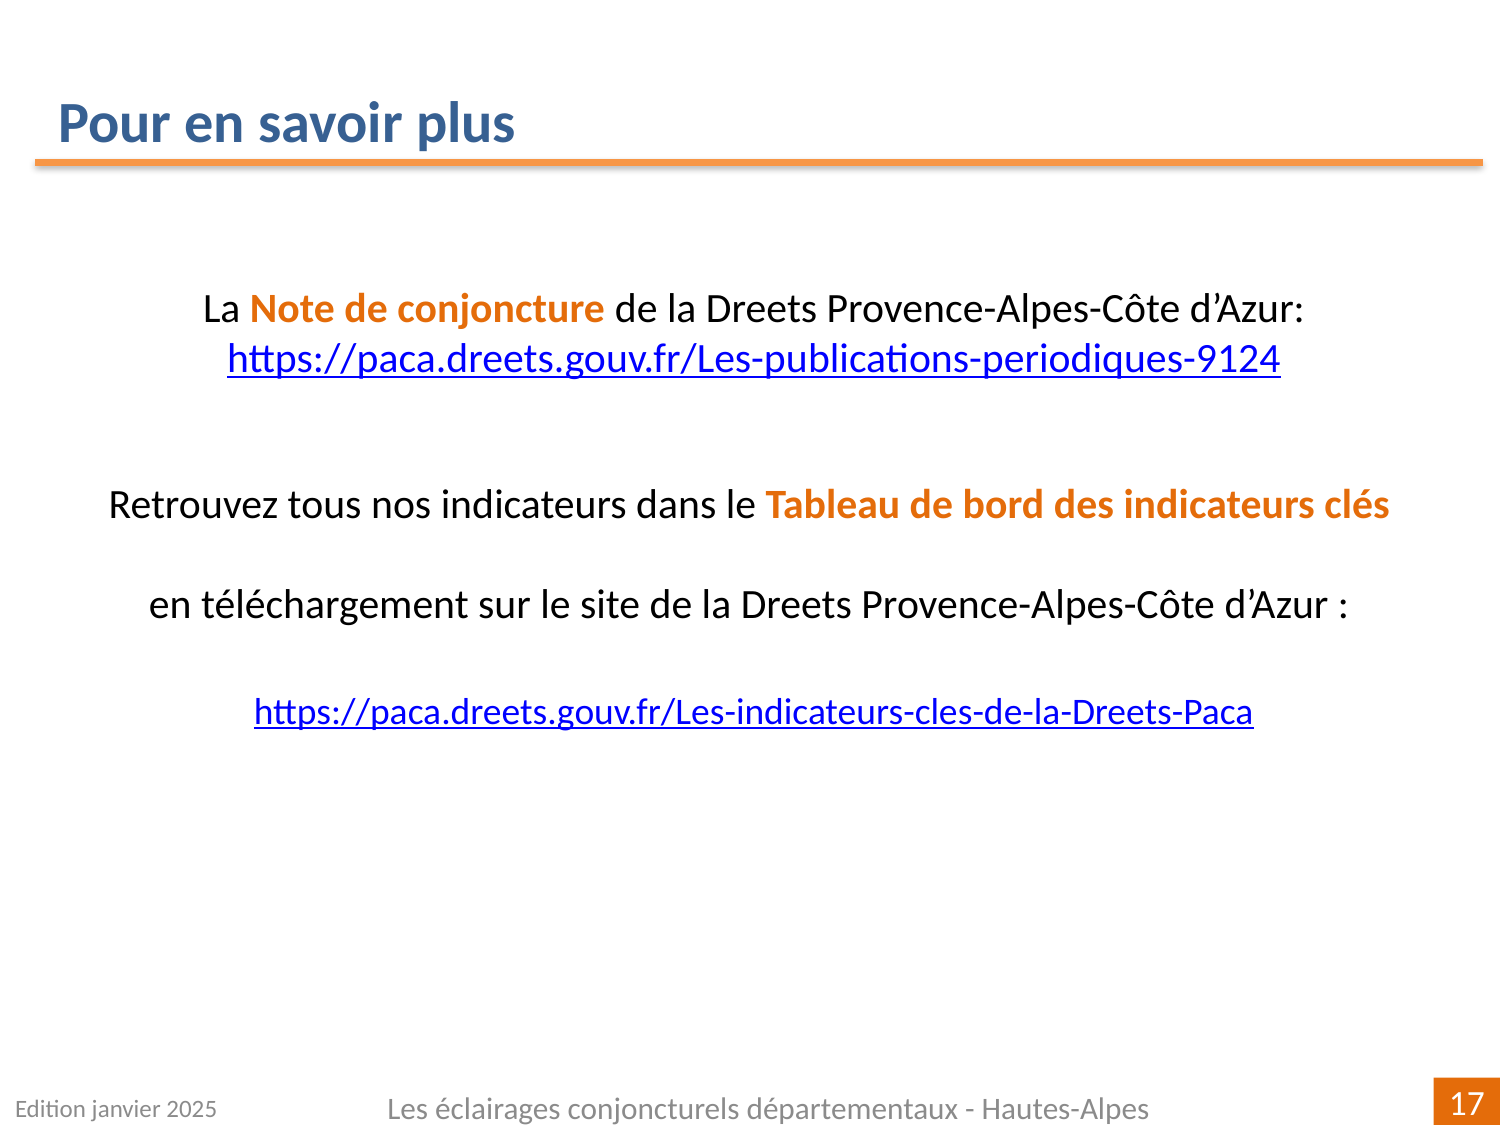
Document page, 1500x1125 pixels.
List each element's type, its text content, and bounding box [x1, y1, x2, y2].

text_box Pour en savoir plus [43, 76, 1457, 158]
footer Les éclairages conjoncturels départementaux - Hautes-Alpes [350, 1077, 1249, 1125]
slide_number 17 [1433, 1077, 1500, 1125]
slide_number Edition janvier 2025 [0, 1077, 350, 1125]
text_box La Note de conjoncture de la Dreets Provence-Alpes-Côte d’Azur: https://paca.dreets.gouv.fr/Les-publications-periodiques-9124 Retrouvez tous nos indicateurs dans le Tableau de bord des indicateurs clés en téléchargement sur le site de la Dreets Provence-Alpes-Côte d’Azur : https://paca.dreets.gouv.fr/Les-indicateurs-cles-de-la-Dreets-Paca [74, 183, 1434, 1017]
